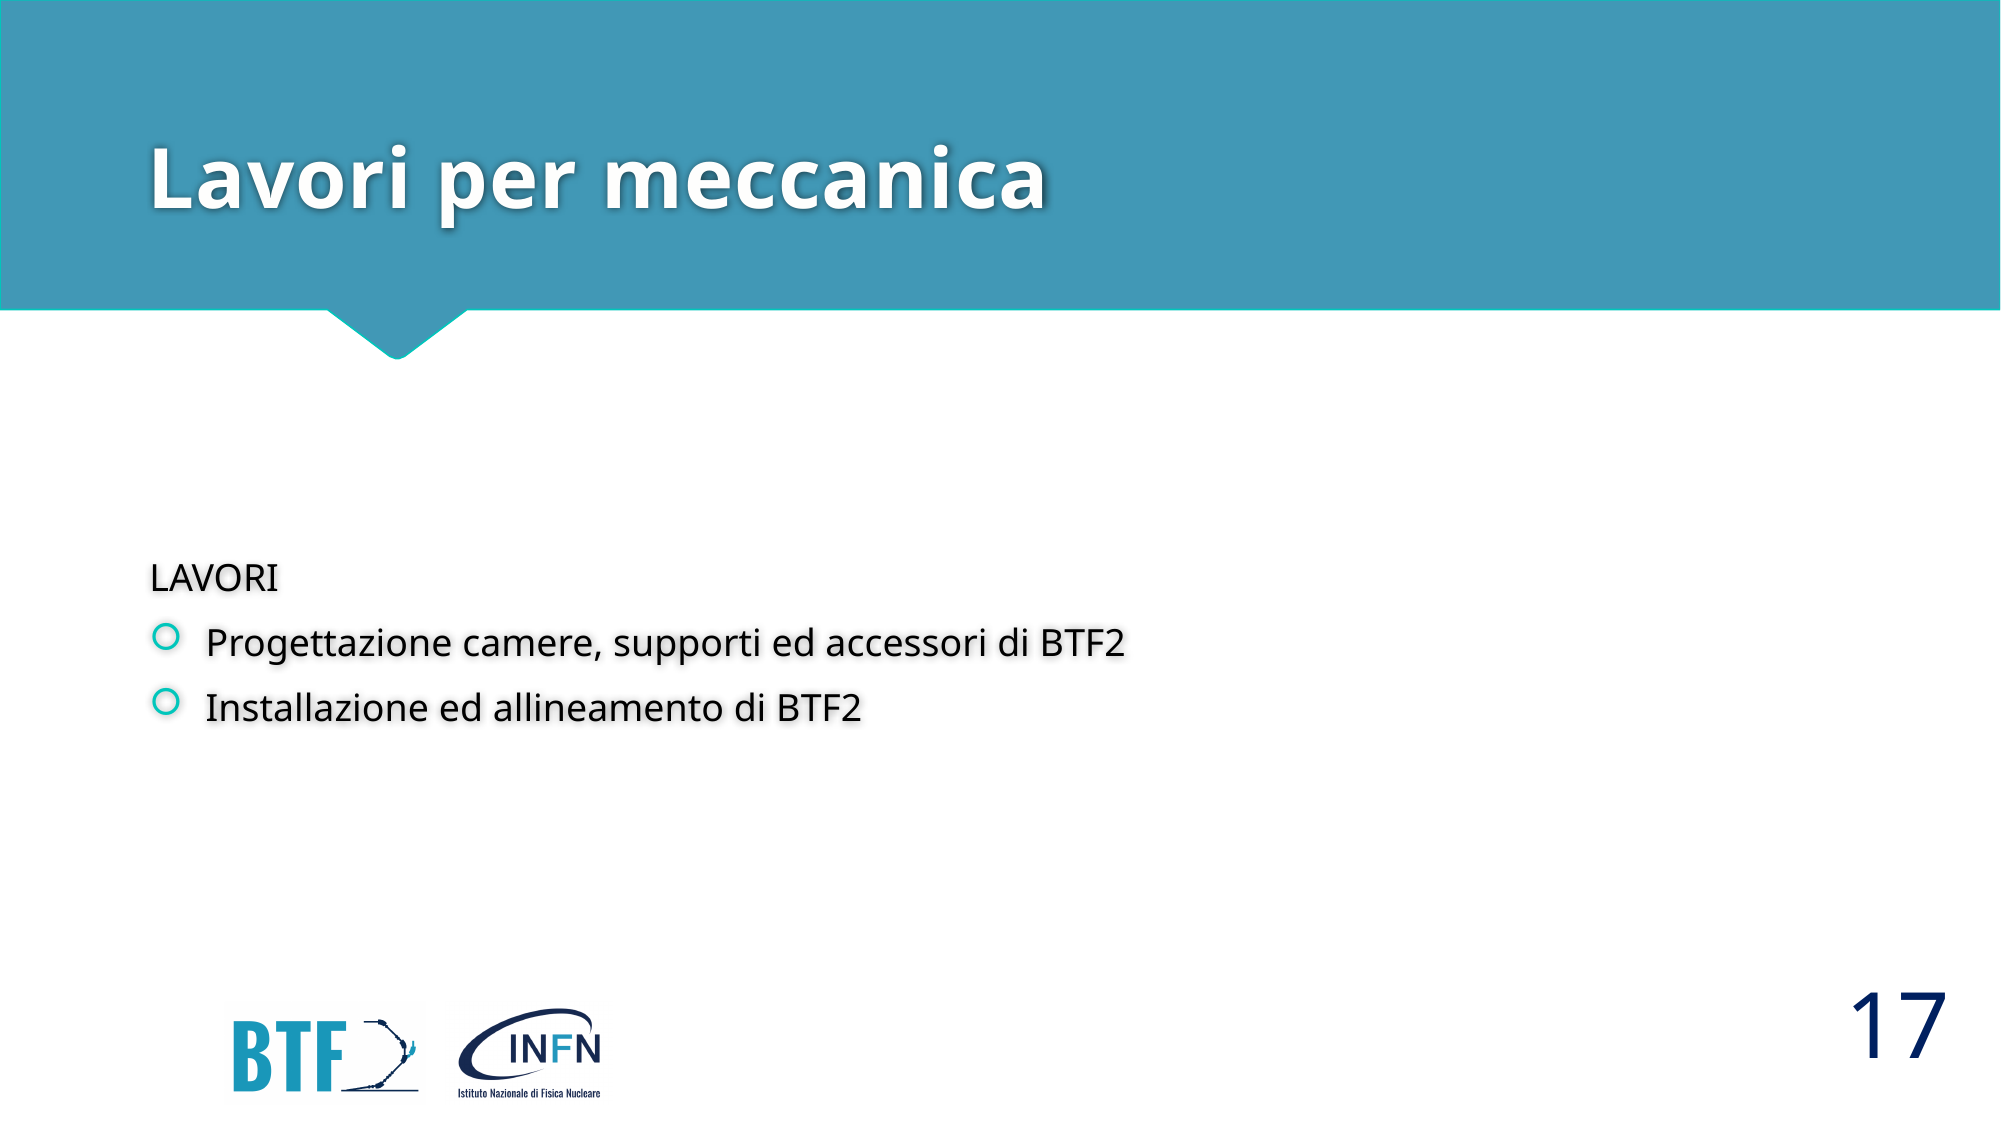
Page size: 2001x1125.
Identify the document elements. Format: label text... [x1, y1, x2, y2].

title Lavori per meccanica [132, 73, 1868, 233]
slide_number 17 [1790, 1013, 1966, 1094]
picture [445, 1001, 613, 1105]
picture [224, 1001, 426, 1105]
list LAVORI Progettazione camere, supporti ed accessori di BTF2 Installazione ed allineamento di BTF2 [134, 364, 1843, 920]
